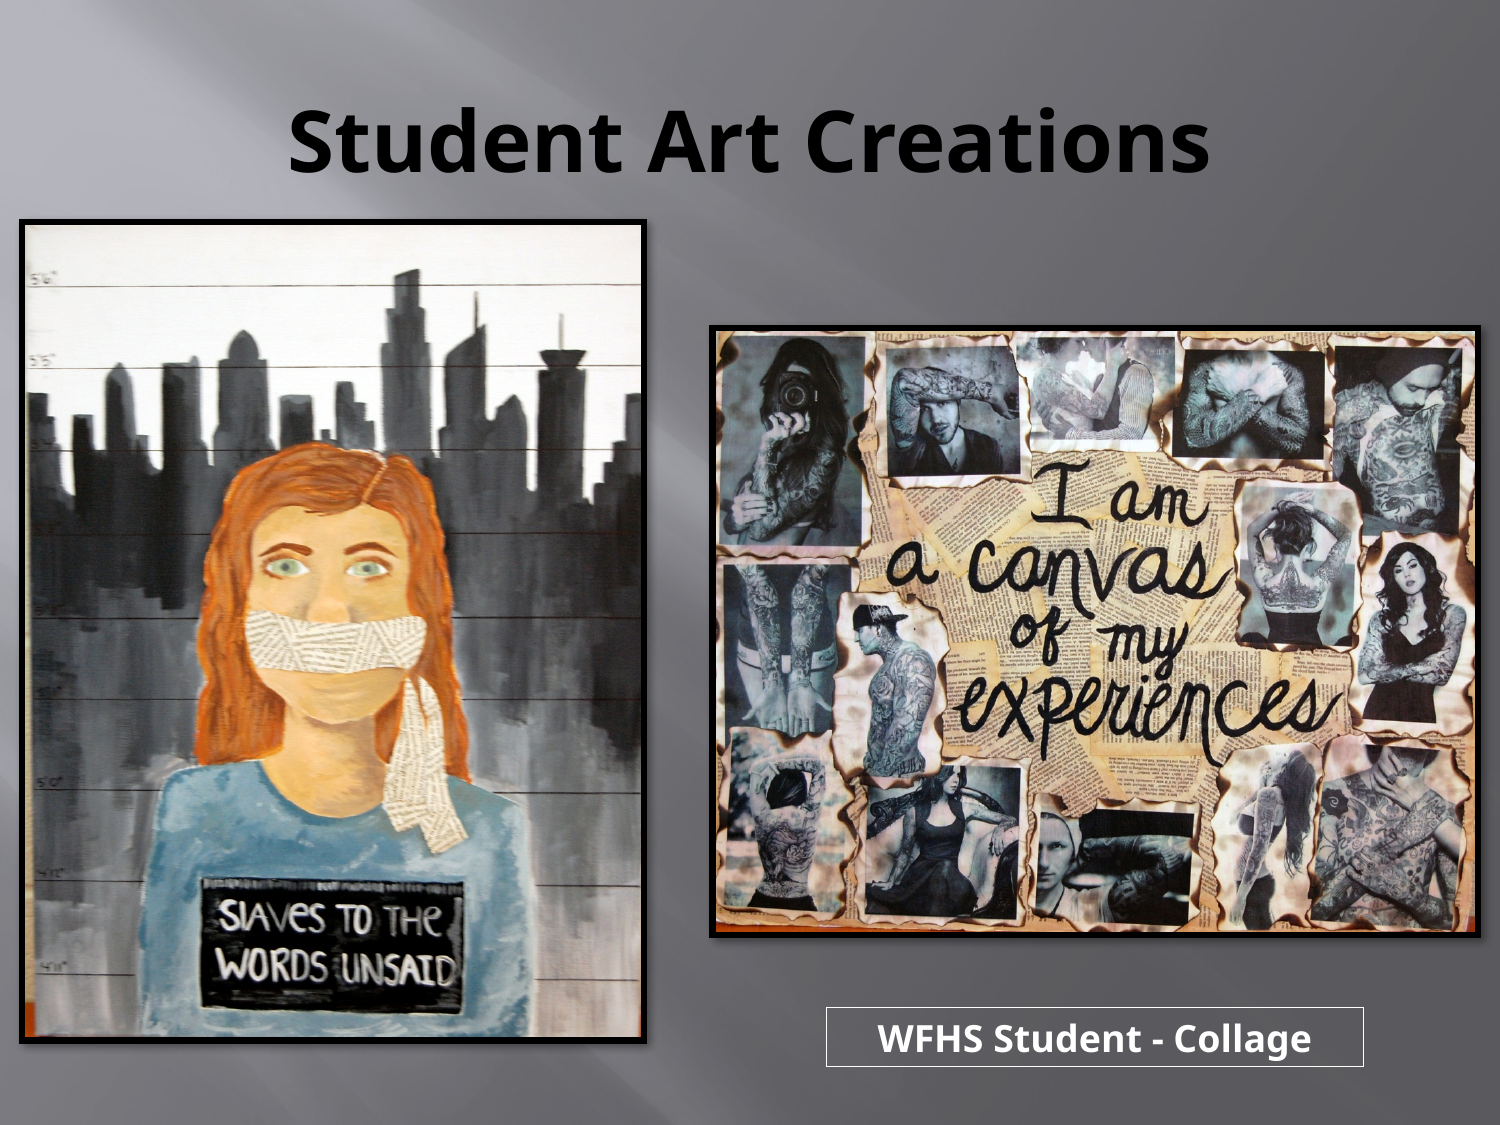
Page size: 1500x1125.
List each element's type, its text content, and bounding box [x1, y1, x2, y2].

text_box WFHS Student - Collage [826, 1007, 1364, 1067]
picture [24, 224, 641, 1038]
title Student Art Creations [75, 45, 1425, 233]
picture [715, 330, 1475, 932]
